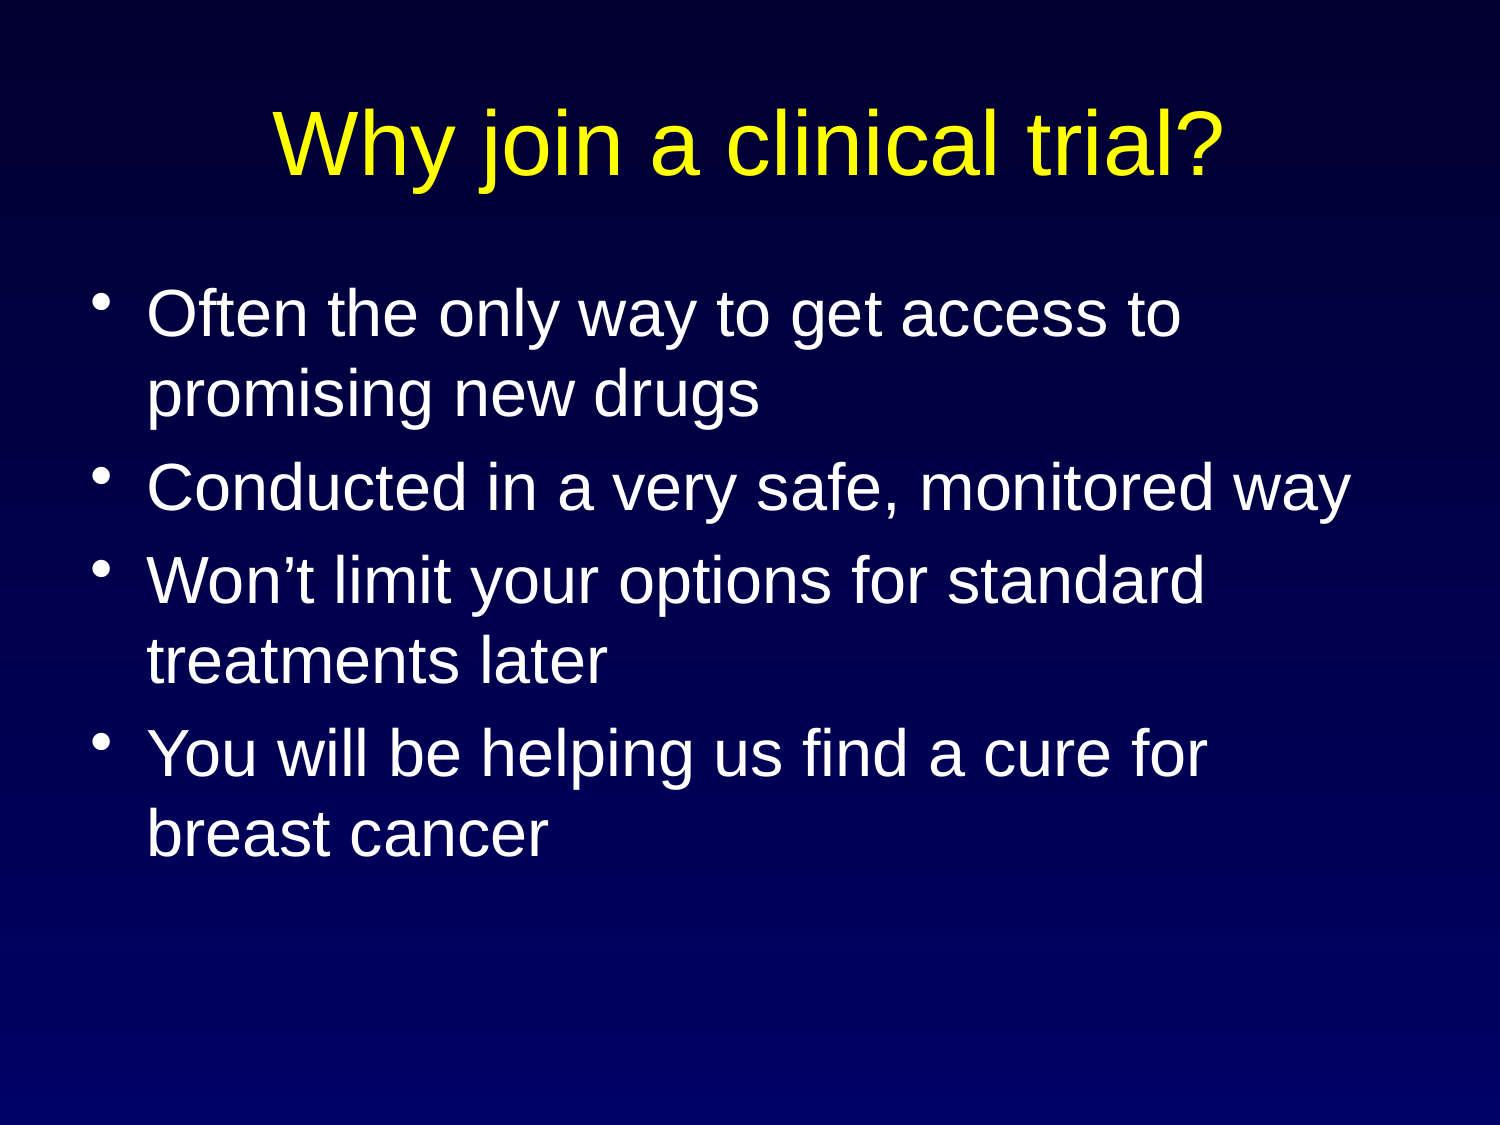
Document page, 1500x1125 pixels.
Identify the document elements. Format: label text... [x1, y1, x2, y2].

list Often the only way to get access to promising new drugs Conducted in a very safe, monitored way Won’t limit your options for standard treatments later You will be helping us find a cure for breast cancer [75, 262, 1425, 1005]
title Why join a clinical trial? [75, 45, 1425, 233]
